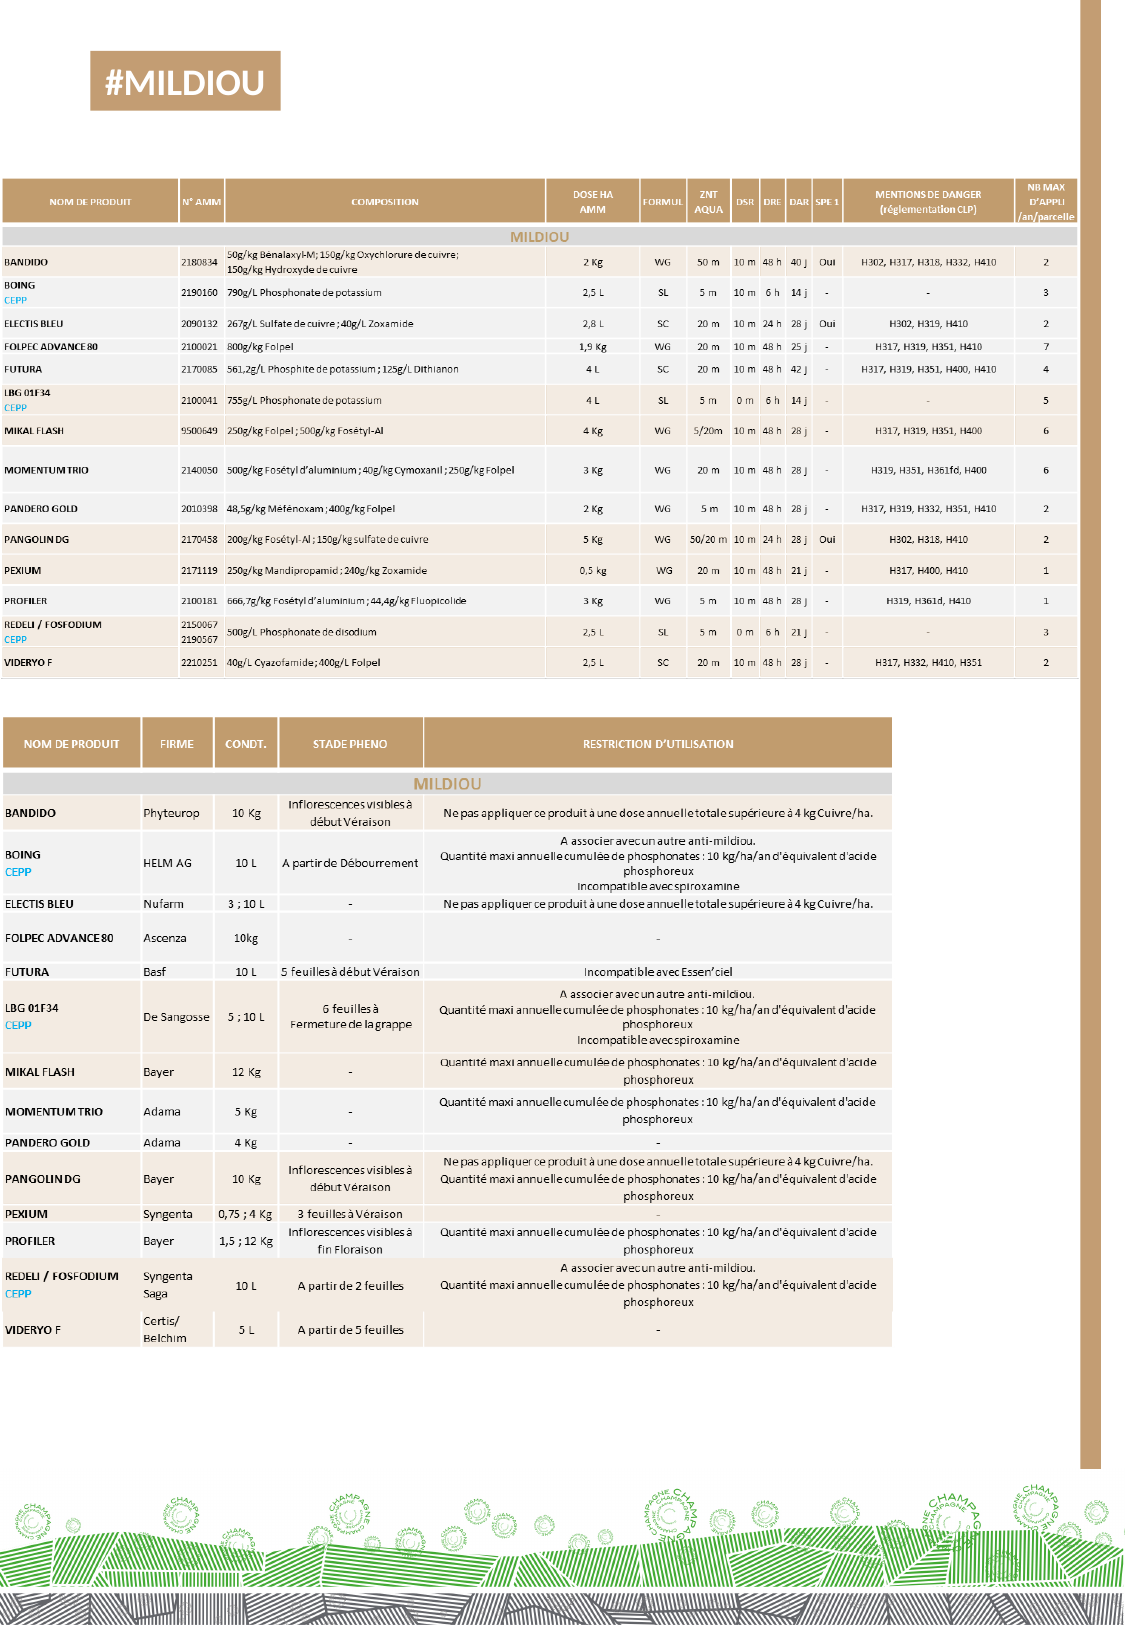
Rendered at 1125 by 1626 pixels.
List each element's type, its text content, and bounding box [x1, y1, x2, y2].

picture [0, 1468, 1125, 1625]
text_box [1079, 0, 1102, 1468]
text_box #MILDIOU [90, 50, 281, 111]
picture [0, 176, 1081, 679]
picture [0, 714, 897, 1355]
